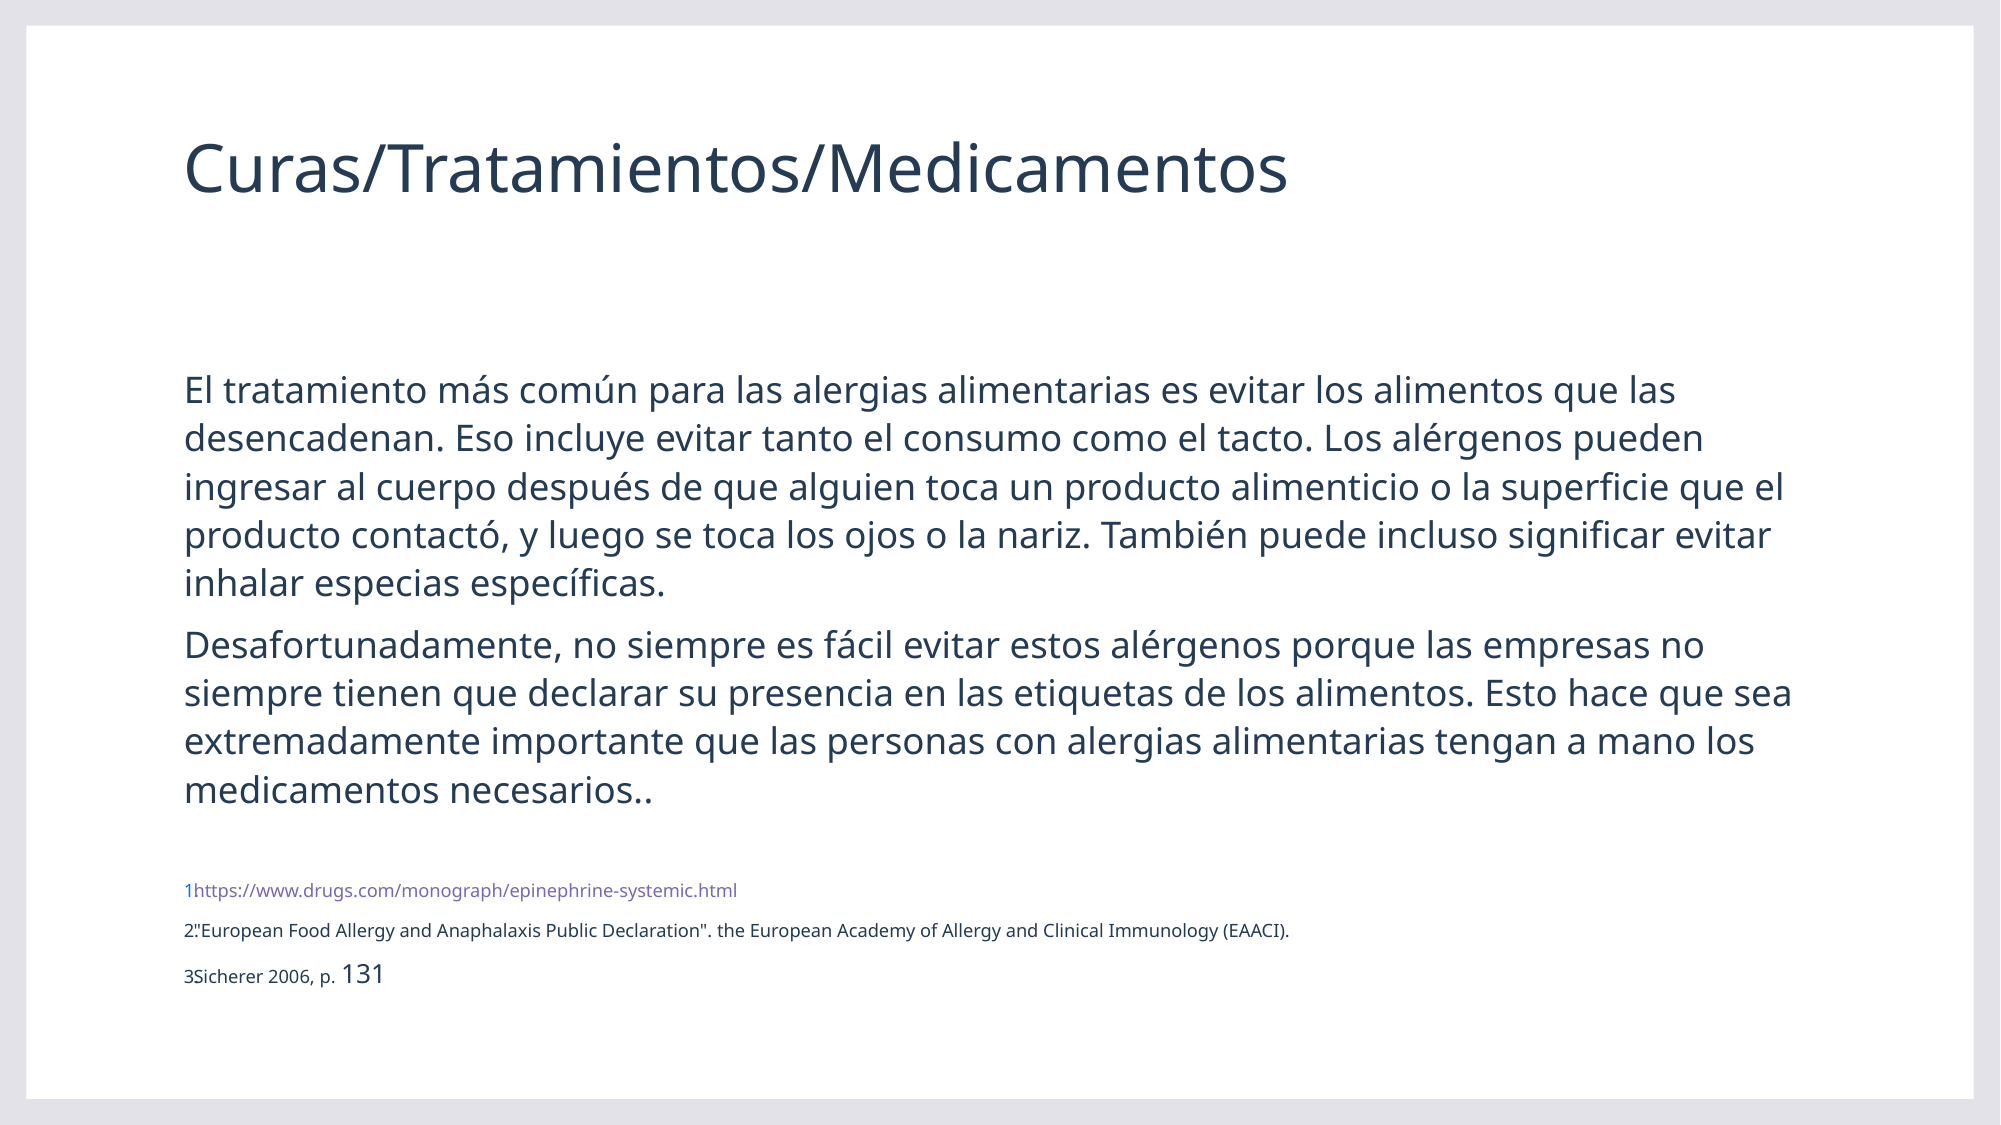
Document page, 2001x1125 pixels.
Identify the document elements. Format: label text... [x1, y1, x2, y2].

title Curas/Tratamientos/Medicamentos [168, 118, 1832, 331]
list El tratamiento más común para las alergias alimentarias es evitar los alimentos que las desencadenan. Eso incluye evitar tanto el consumo como el tacto. Los alérgenos pueden ingresar al cuerpo después de que alguien toca un producto alimenticio o la superficie que el producto contactó, y luego se toca los ojos o la nariz. También puede incluso significar evitar inhalar especias específicas. Desafortunadamente, no siempre es fácil evitar estos alérgenos porque las empresas no siempre tienen que declarar su presencia en las etiquetas de los alimentos. Esto hace que sea extremadamente importante que las personas con alergias alimentarias tengan a mano los medicamentos necesarios.. https://www.drugs.com/monograph/epinephrine-systemic.html "European Food Allergy and Anaphalaxis Public Declaration". the European Academy of Allergy and Clinical Immunology (EAACI). Sicherer 2006, p. 131 [168, 354, 1832, 1006]
